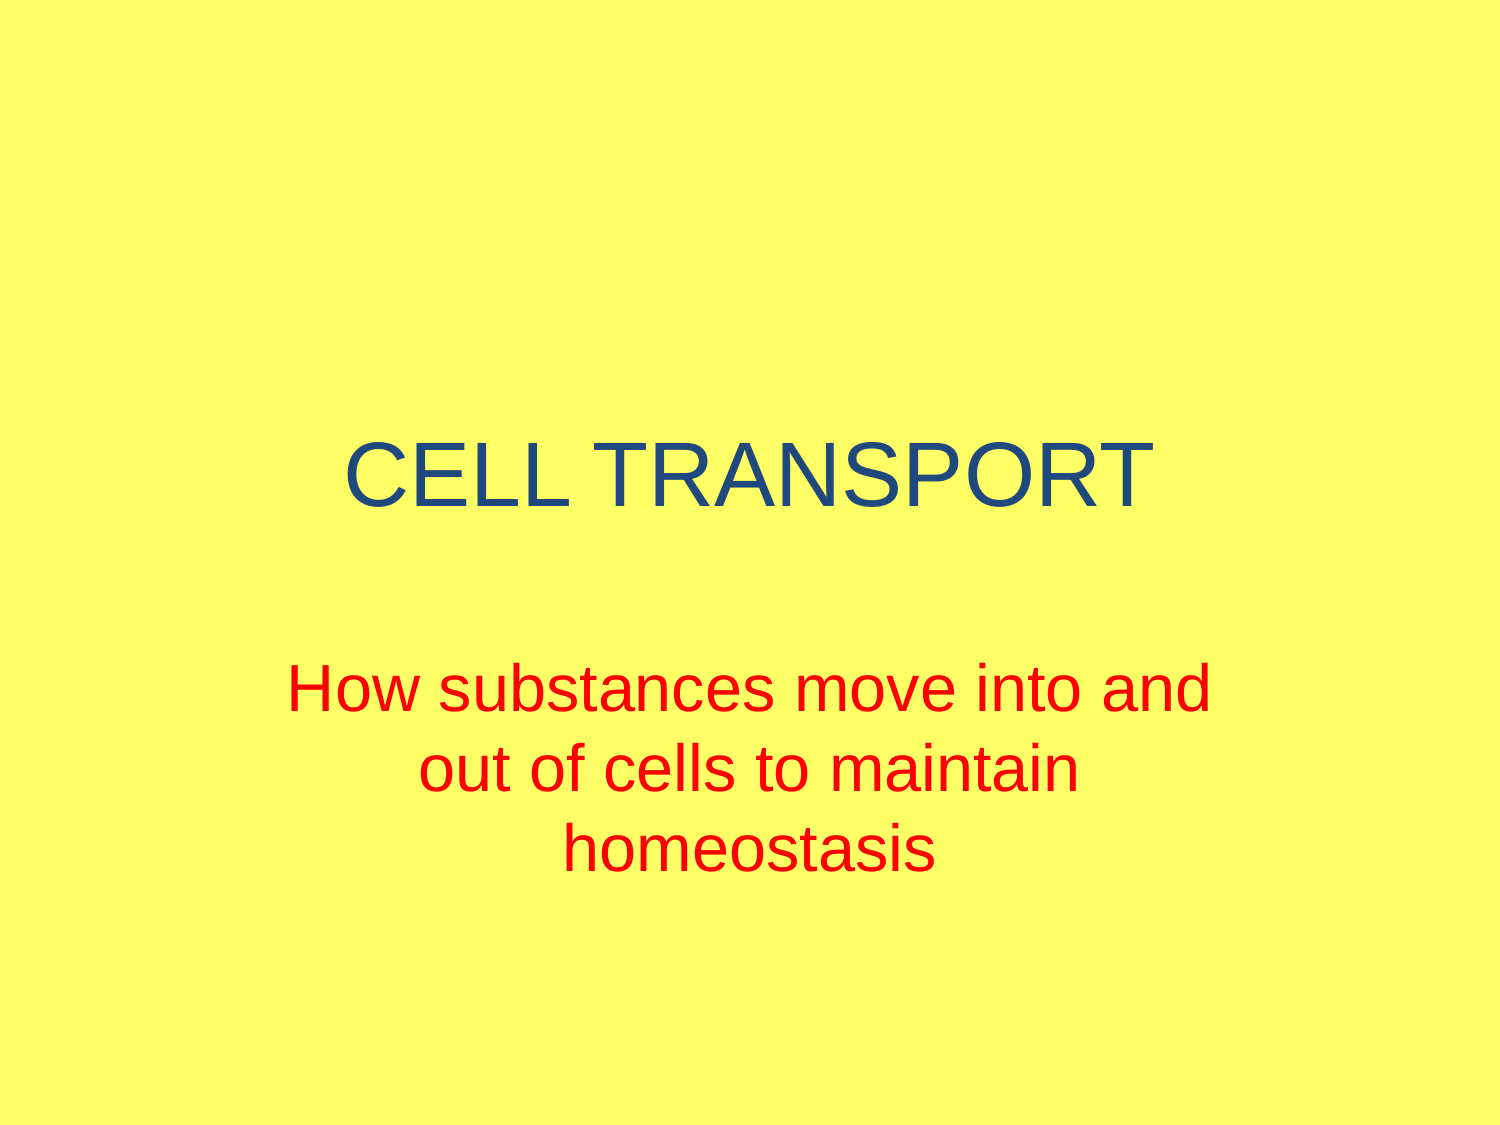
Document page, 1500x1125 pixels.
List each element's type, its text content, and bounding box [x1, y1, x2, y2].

subtitle How substances move into and out of cells to maintain homeostasis [225, 637, 1275, 925]
title CELL TRANSPORT [112, 349, 1388, 591]
